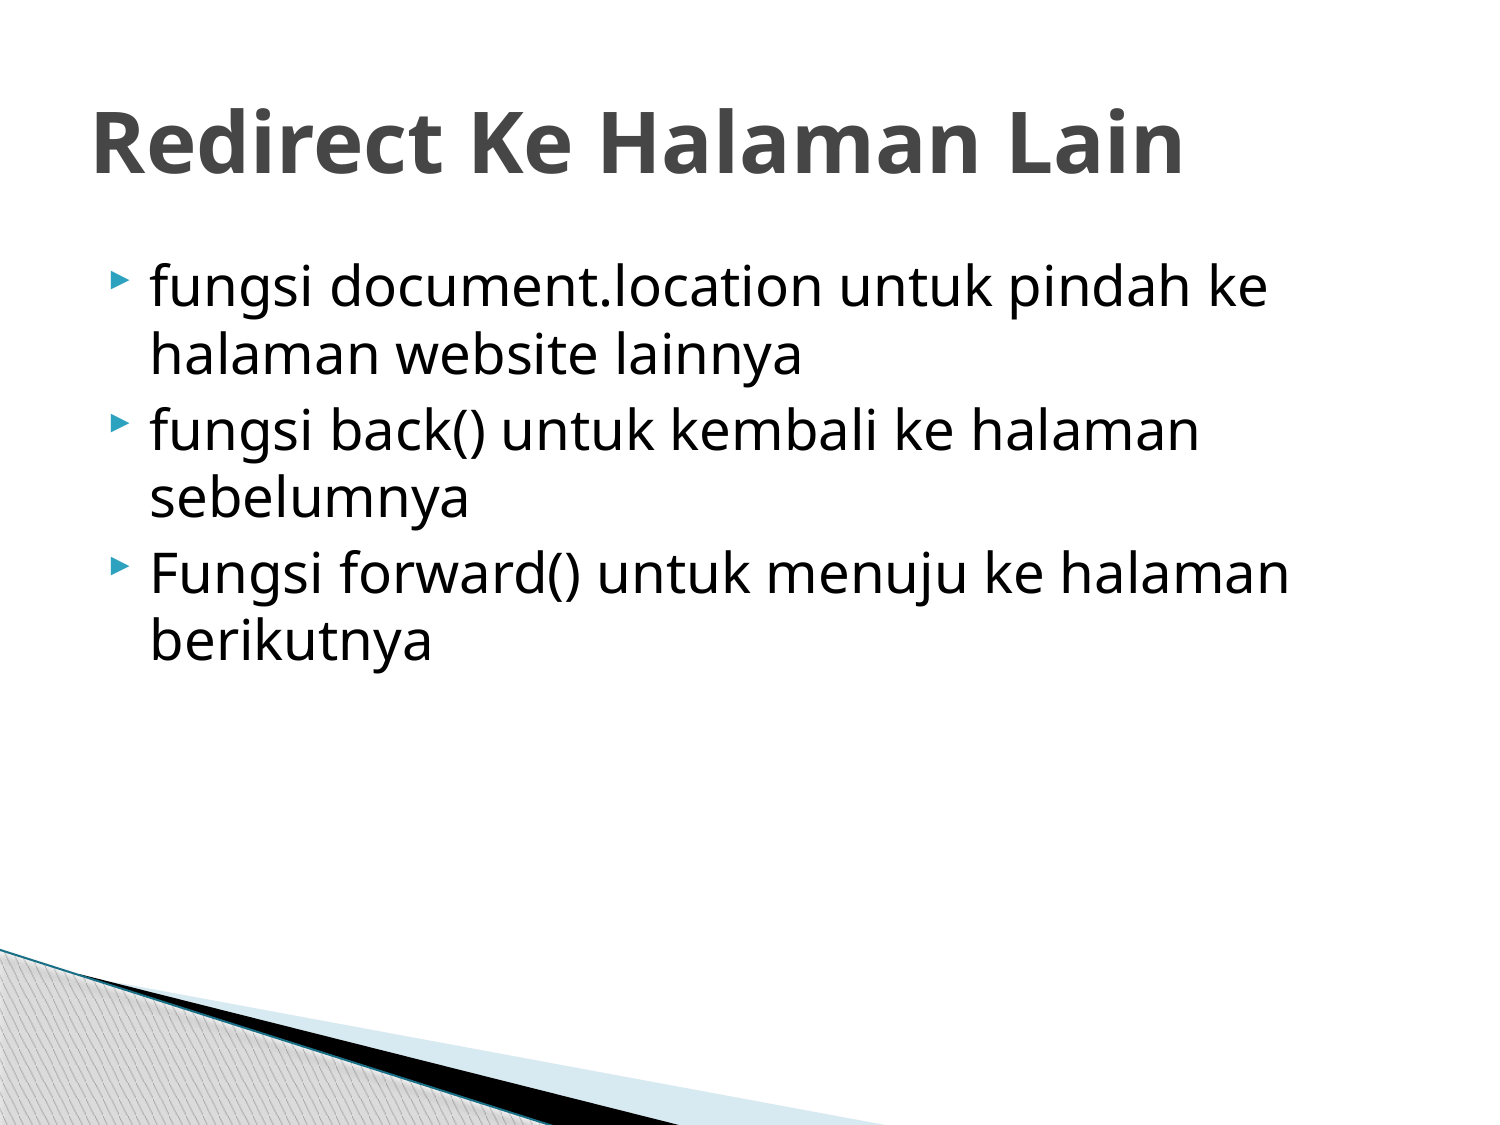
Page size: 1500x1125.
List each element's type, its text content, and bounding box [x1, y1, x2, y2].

title Redirect Ke Halaman Lain [75, 45, 1425, 233]
list fungsi document.location untuk pindah ke halaman website lainnya fungsi back() untuk kembali ke halaman sebelumnya Fungsi forward() untuk menuju ke halaman berikutnya [75, 243, 1425, 986]
